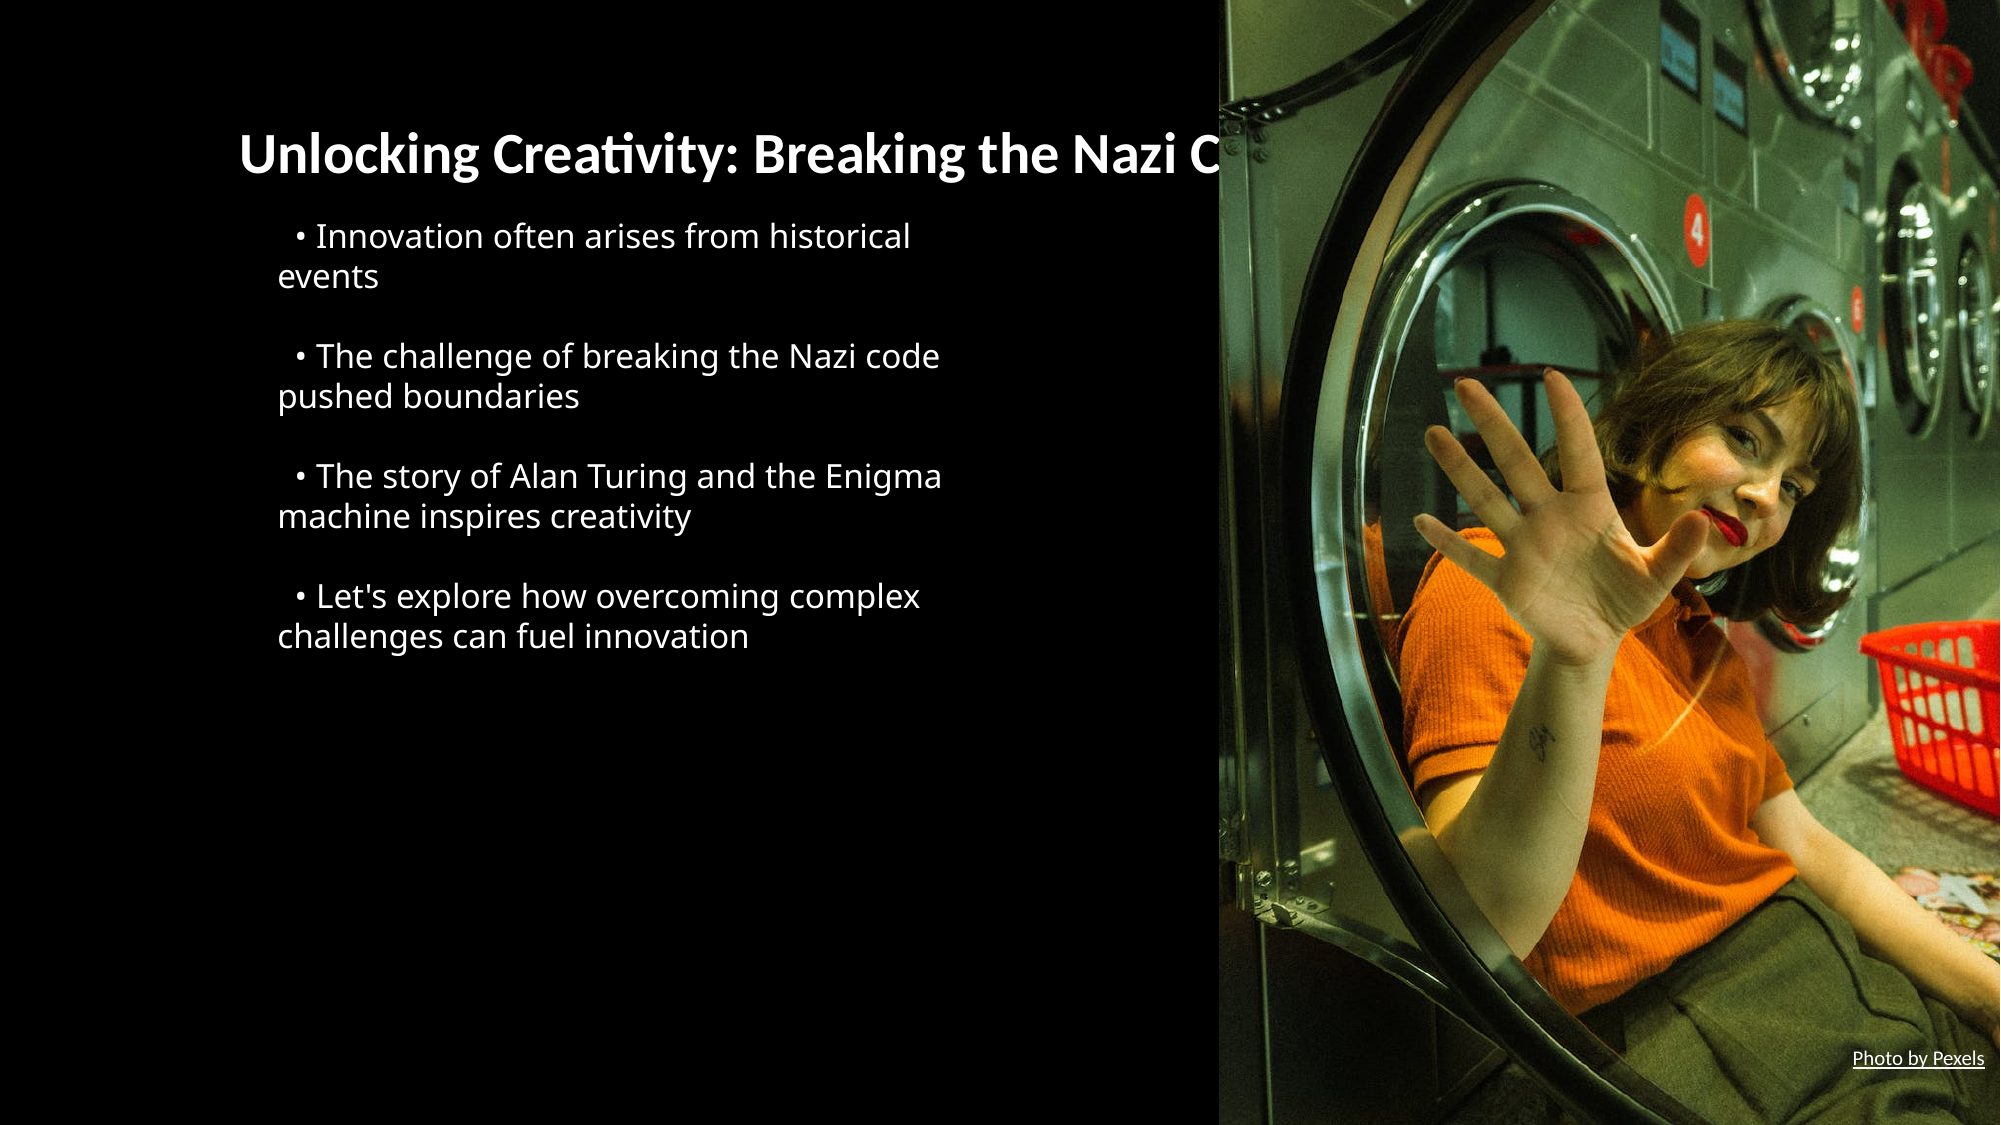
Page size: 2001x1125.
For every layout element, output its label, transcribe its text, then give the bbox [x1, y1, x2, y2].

text_box Unlocking Creativity: Breaking the Nazi Code [225, 112, 1219, 188]
text_box • The story of Alan Turing and the Enigma machine inspires creativity [262, 457, 1013, 533]
picture [1219, 0, 2000, 1125]
text_box • Innovation often arises from historical events [262, 217, 1013, 293]
text_box • Let's explore how overcoming complex challenges can fuel innovation [262, 577, 1013, 653]
text_box • The challenge of breaking the Nazi code pushed boundaries [262, 337, 1013, 413]
